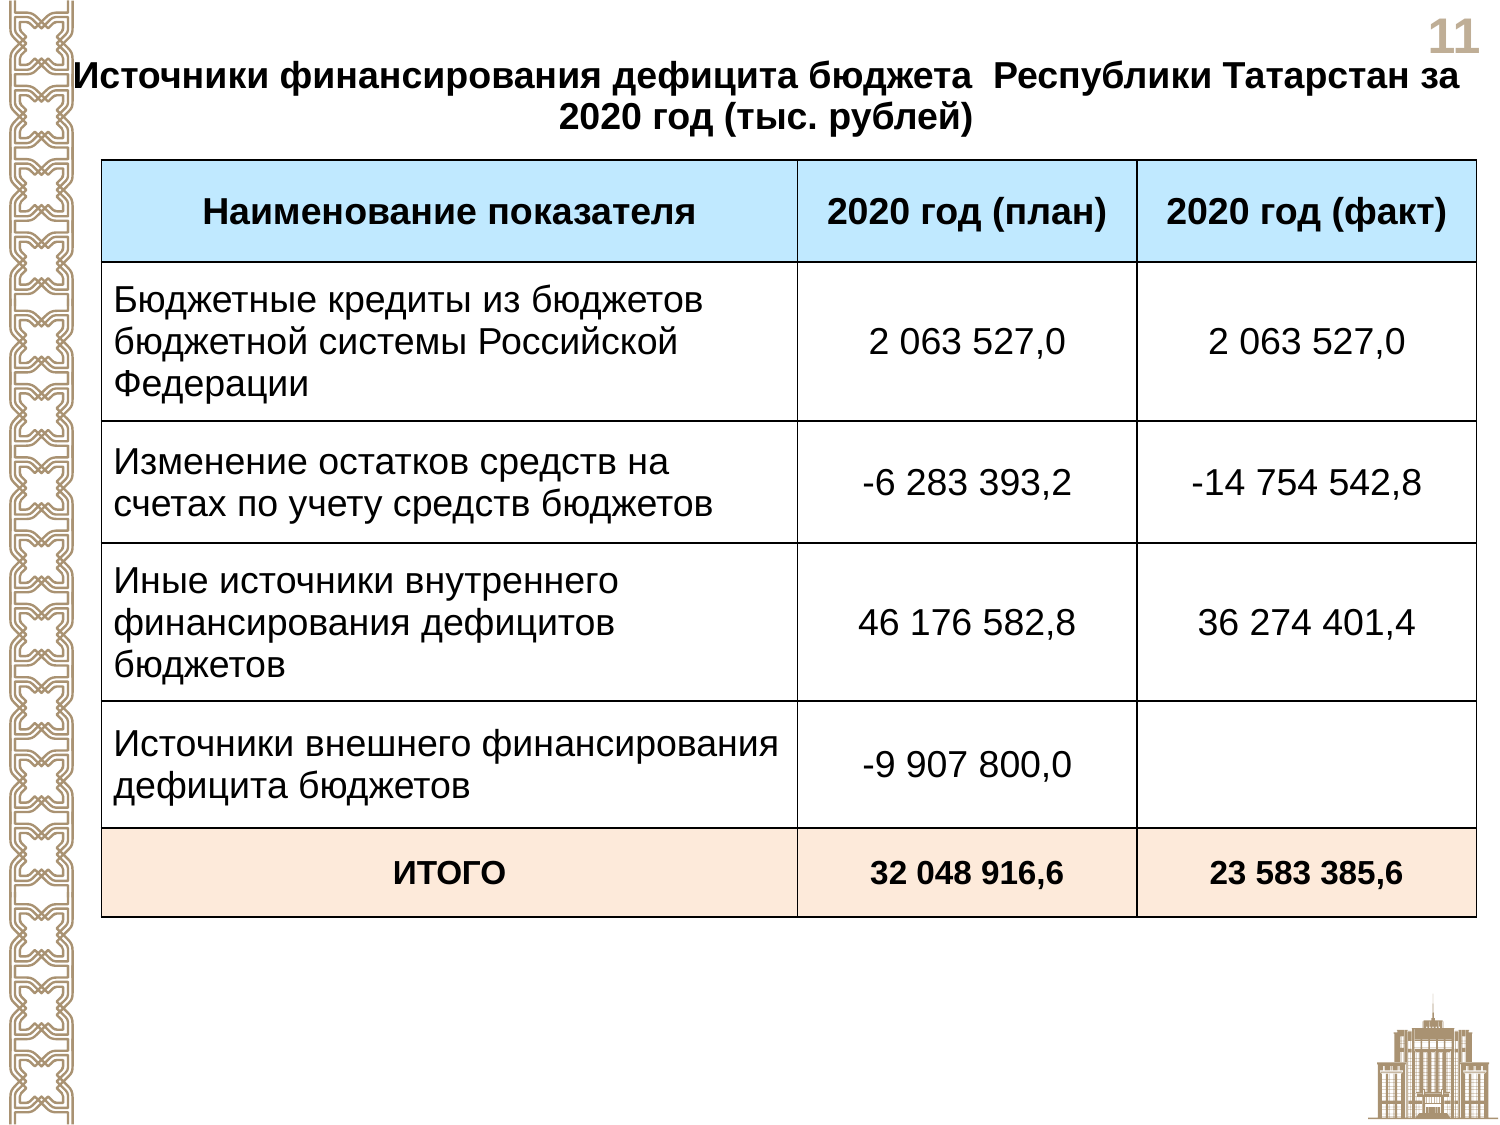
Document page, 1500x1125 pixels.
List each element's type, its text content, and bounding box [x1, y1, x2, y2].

table_cell 23 583 385,6 [1138, 829, 1476, 916]
table_header Наименование показателя [102, 161, 797, 261]
table_cell 46 176 582,8 [798, 544, 1136, 700]
table_cell Источники внешнего финансирования дефицита бюджетов [102, 702, 797, 827]
table_cell Иные источники внутреннего финансирования дефицитов бюджетов [102, 544, 797, 700]
table_cell -14 754 542,8 [1138, 422, 1476, 542]
table_header 2020 год (факт) [1138, 161, 1476, 261]
table_cell 2 063 527,0 [1138, 263, 1476, 420]
table_cell -9 907 800,0 [798, 702, 1136, 827]
table_cell [1138, 702, 1476, 827]
table_header 2020 год (план) [798, 161, 1136, 261]
table_cell 2 063 527,0 [798, 263, 1136, 420]
table_cell 32 048 916,6 [798, 829, 1136, 916]
table_cell -6 283 393,2 [798, 422, 1136, 542]
table_cell 36 274 401,4 [1138, 544, 1476, 700]
text_box Источники финансирования дефицита бюджета Республики Татарстан за 2020 год (тыс. рублей) [55, 49, 1477, 183]
table_cell ИТОГО [102, 829, 797, 916]
table_cell Бюджетные кредиты из бюджетов бюджетной системы Российской Федерации [102, 263, 797, 420]
table_cell Изменение остатков средств на счетах по учету средств бюджетов [102, 422, 797, 542]
